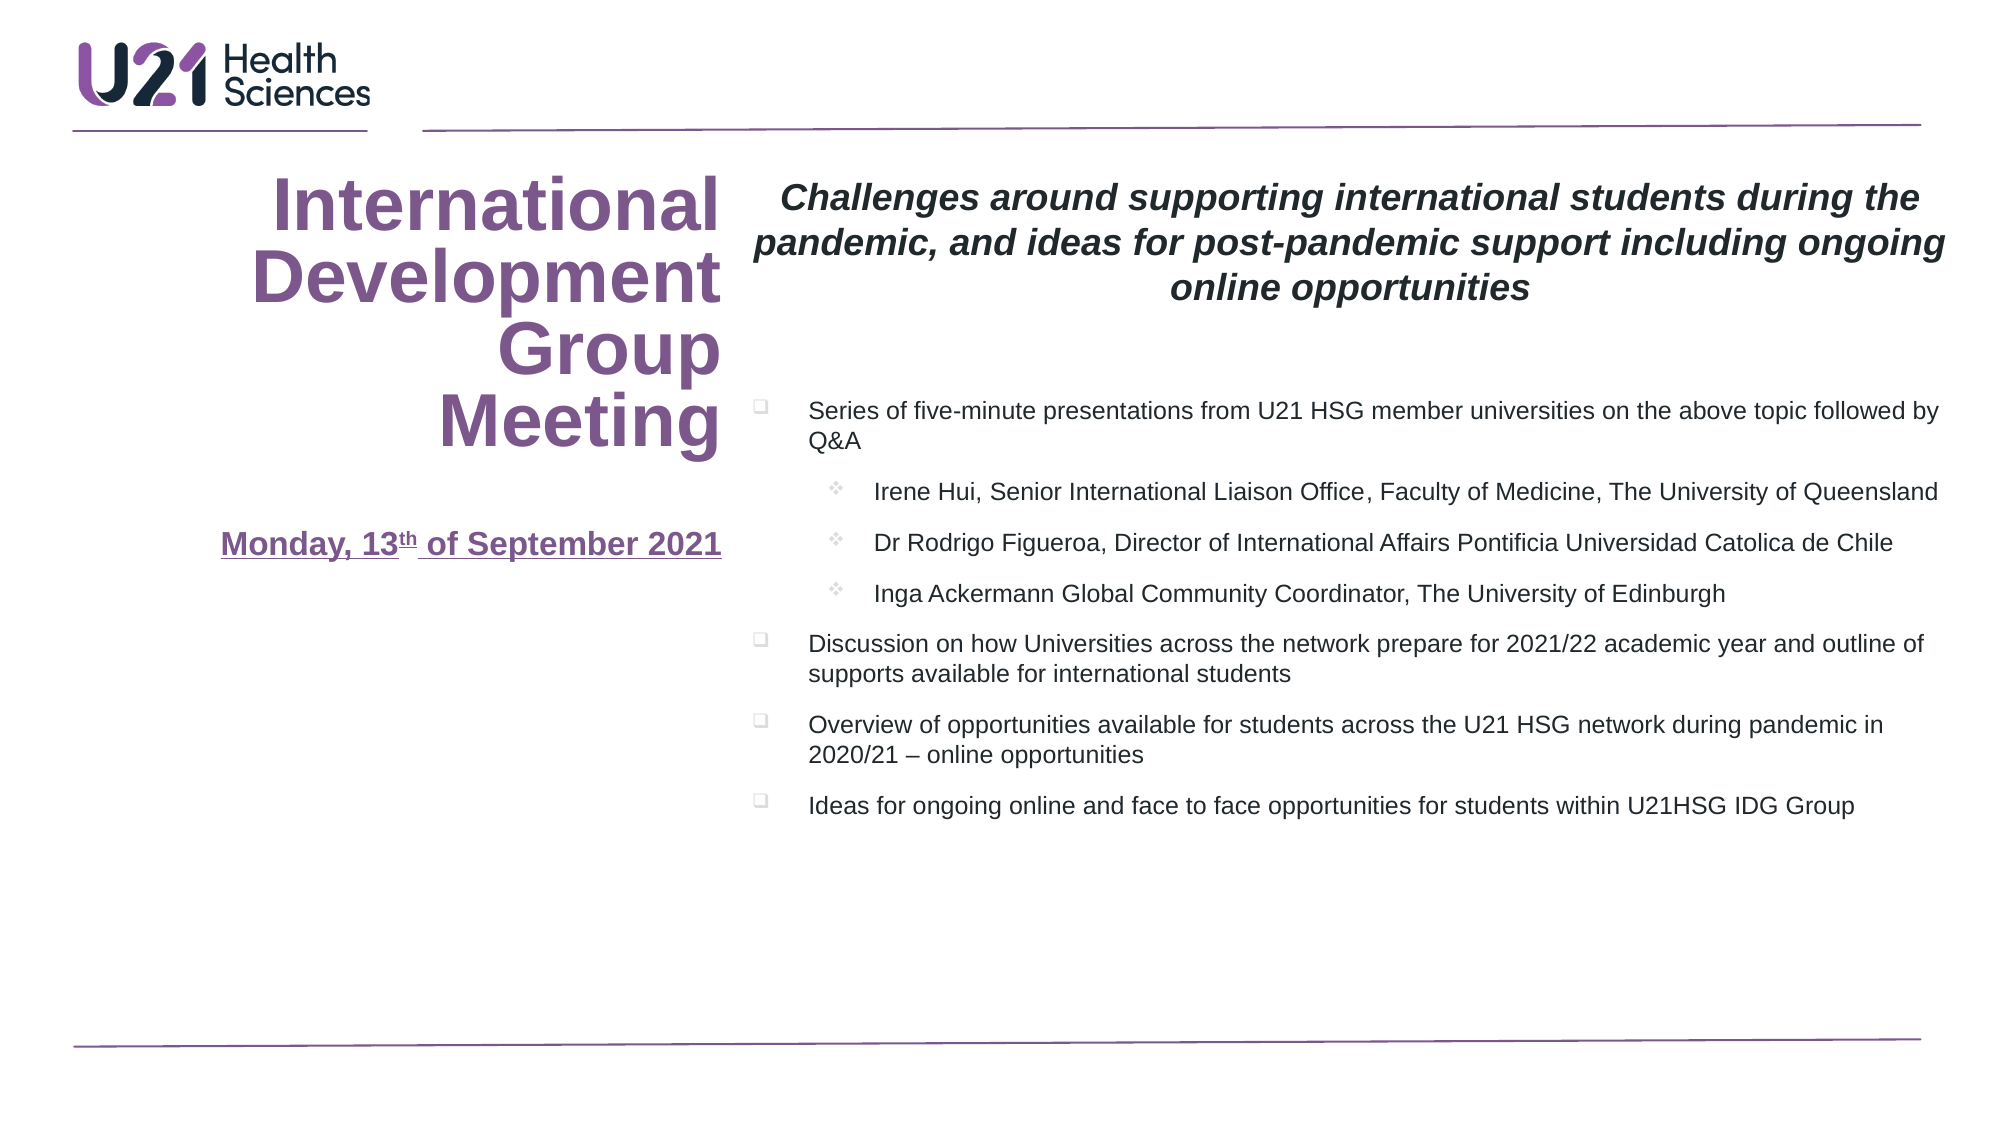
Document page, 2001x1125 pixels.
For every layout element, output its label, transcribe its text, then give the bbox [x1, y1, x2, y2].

title International Development Group Meeting [227, 165, 737, 444]
text_box Monday, 13th of September 2021 [145, 522, 738, 801]
list Challenges around supporting international students during the pandemic, and ideas for post-pandemic support including ongoing online opportunities Series of five-minute presentations from U21 HSG member universities on the above topic followed by Q&A Irene Hui, Senior International Liaison Office, Faculty of Medicine, The University of Queensland Dr Rodrigo Figueroa, Director of International Affairs Pontificia Universidad Catolica de Chile Inga Ackermann Global Community Coordinator, The University of Edinburgh Discussion on how Universities across the network prepare for 2021/22 academic year and outline of supports available for international students Overview of opportunities available for students across the U21 HSG network during pandemic in 2020/21 – online opportunities Ideas for ongoing online and face to face opportunities for students within U21HSG IDG Group [737, 165, 1965, 821]
